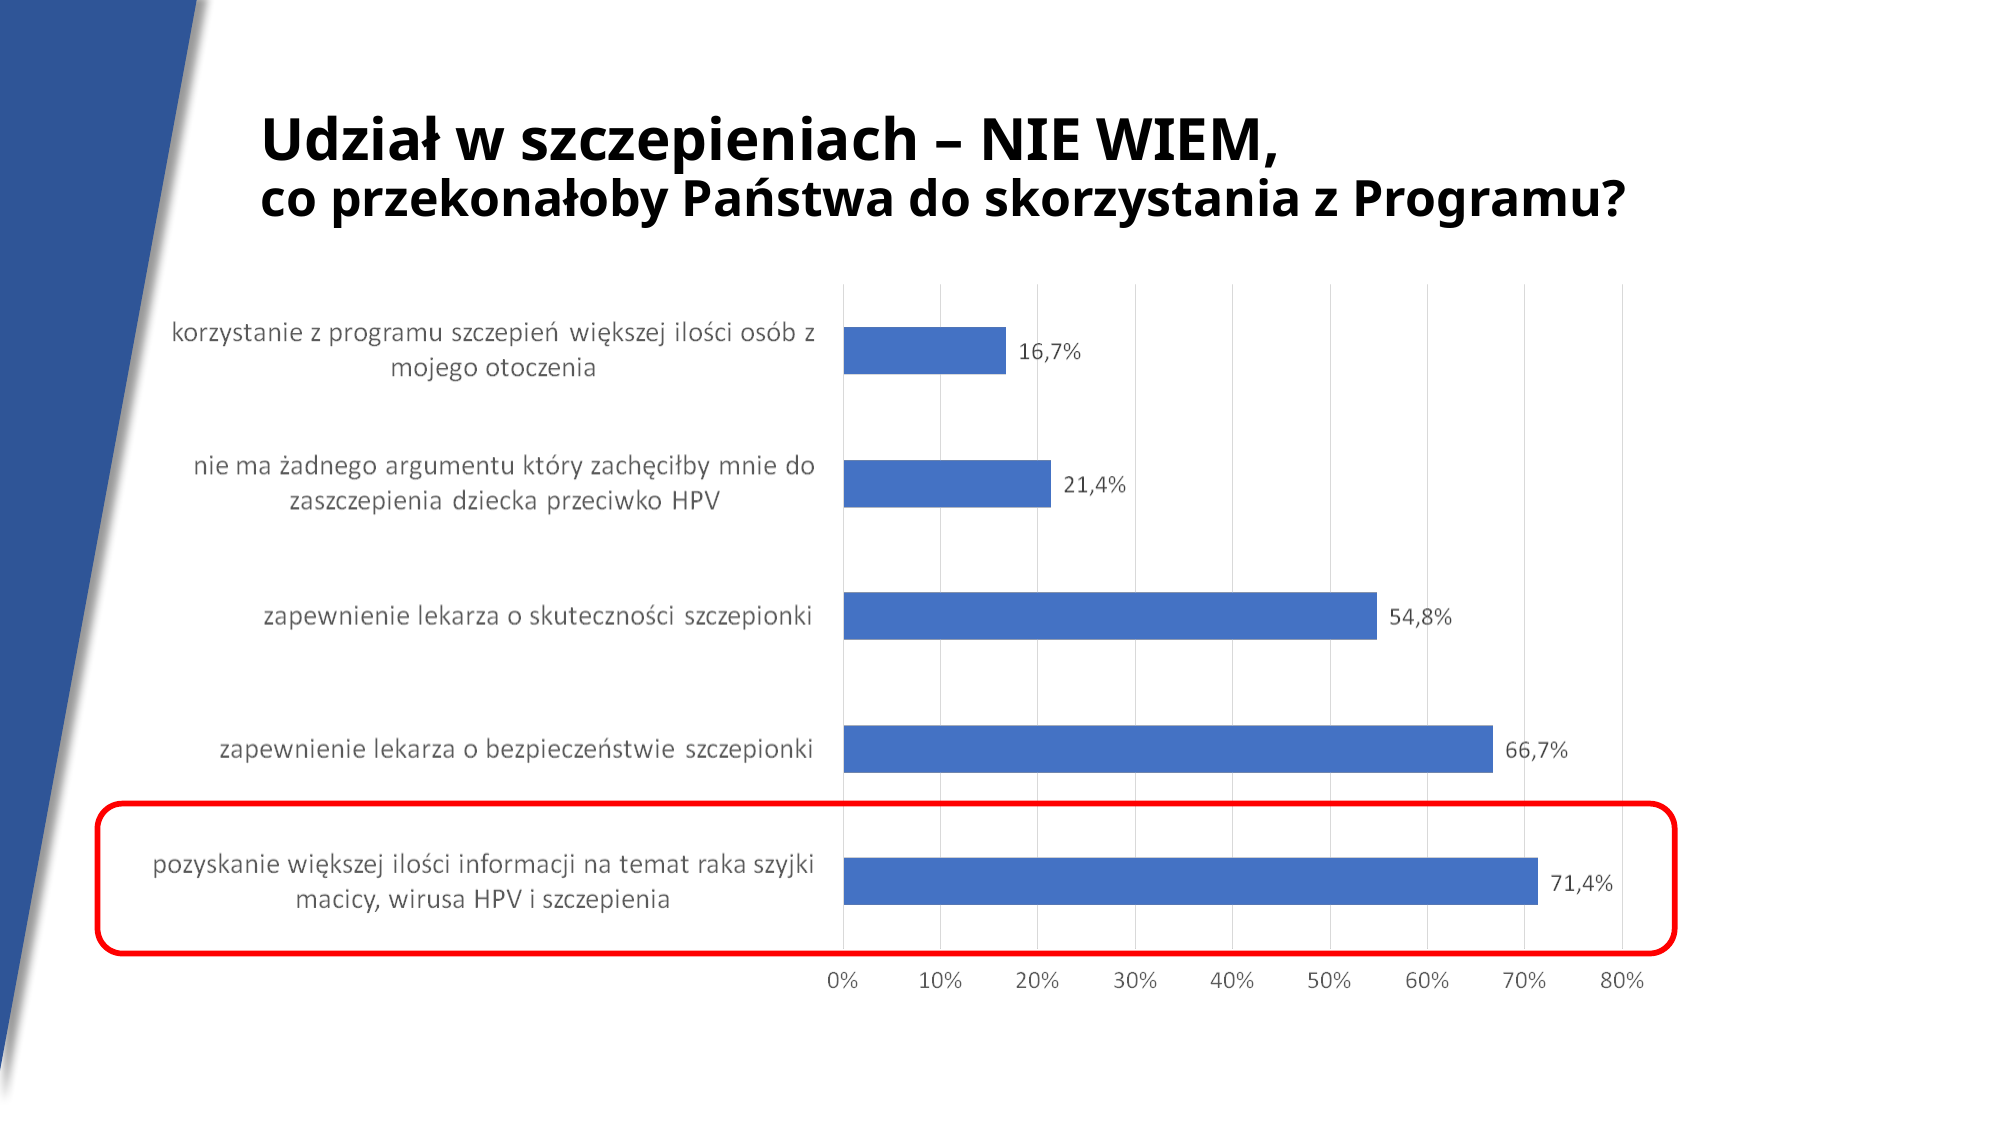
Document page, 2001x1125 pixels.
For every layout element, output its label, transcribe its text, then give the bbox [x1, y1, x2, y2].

text_box Udział w szczepieniach – NIE WIEM, co przekonałoby Państwa do skorzystania z Programu? [245, 59, 1805, 277]
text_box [129, 253, 1675, 1016]
text_box [96, 802, 129, 955]
text_box [0, 0, 197, 1071]
